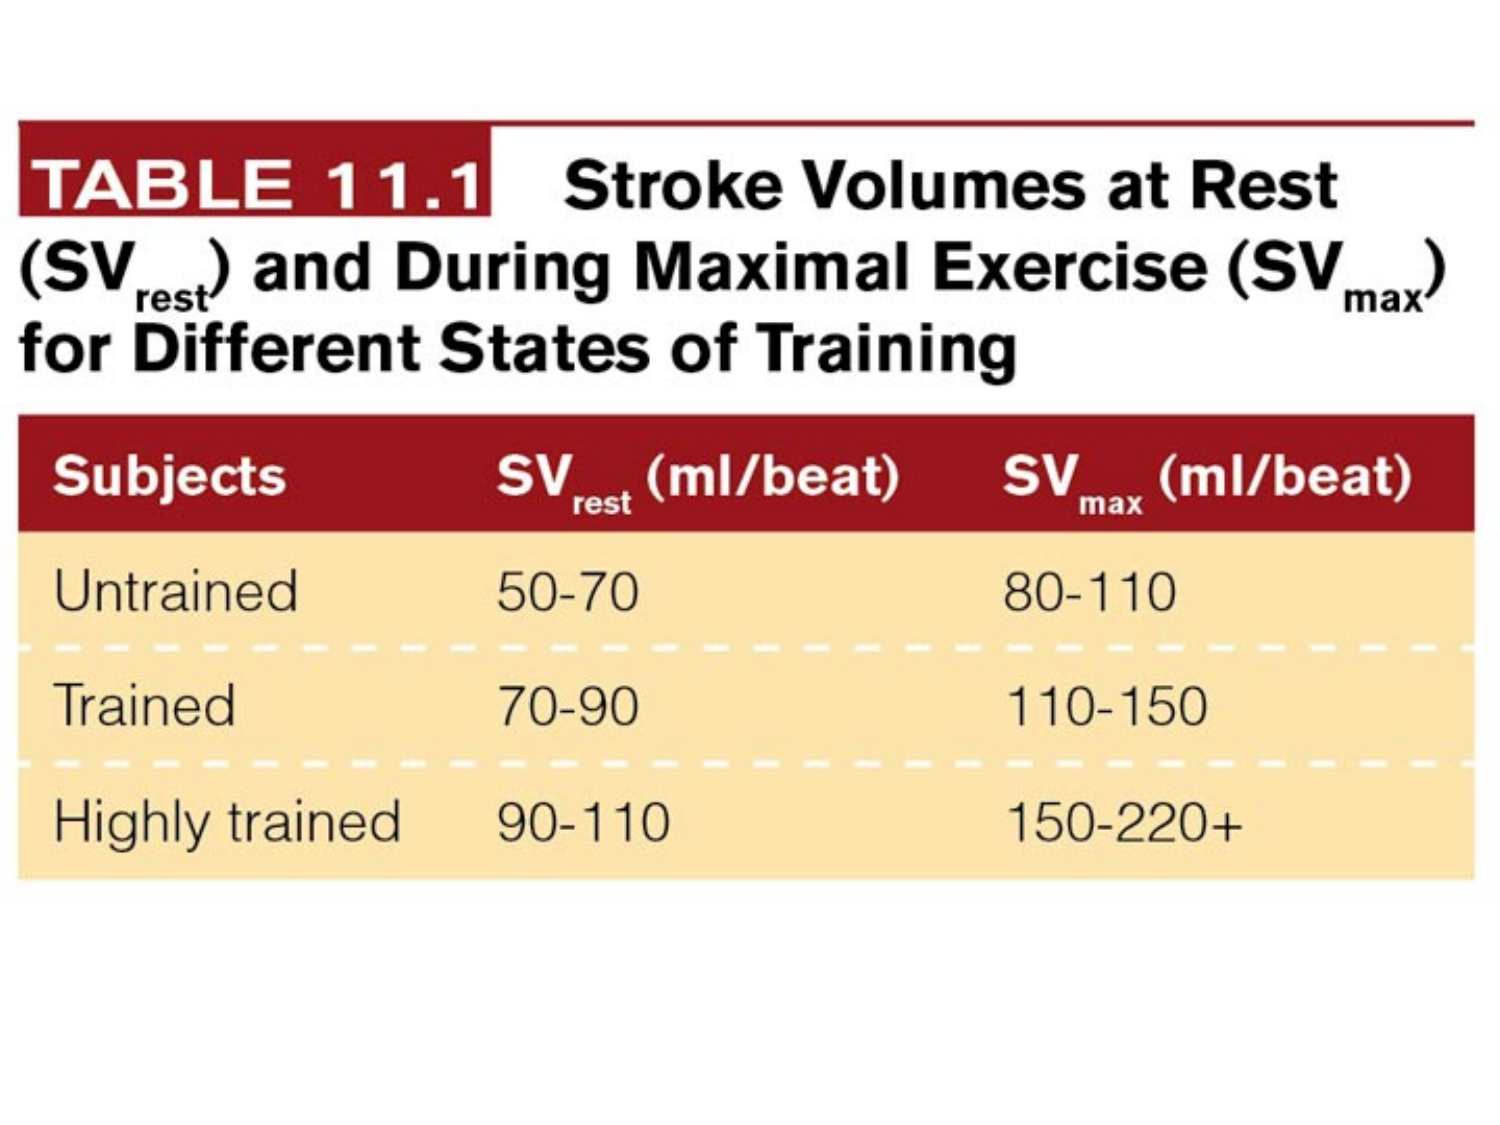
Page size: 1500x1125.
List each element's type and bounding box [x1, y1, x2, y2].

picture [0, 104, 1500, 903]
